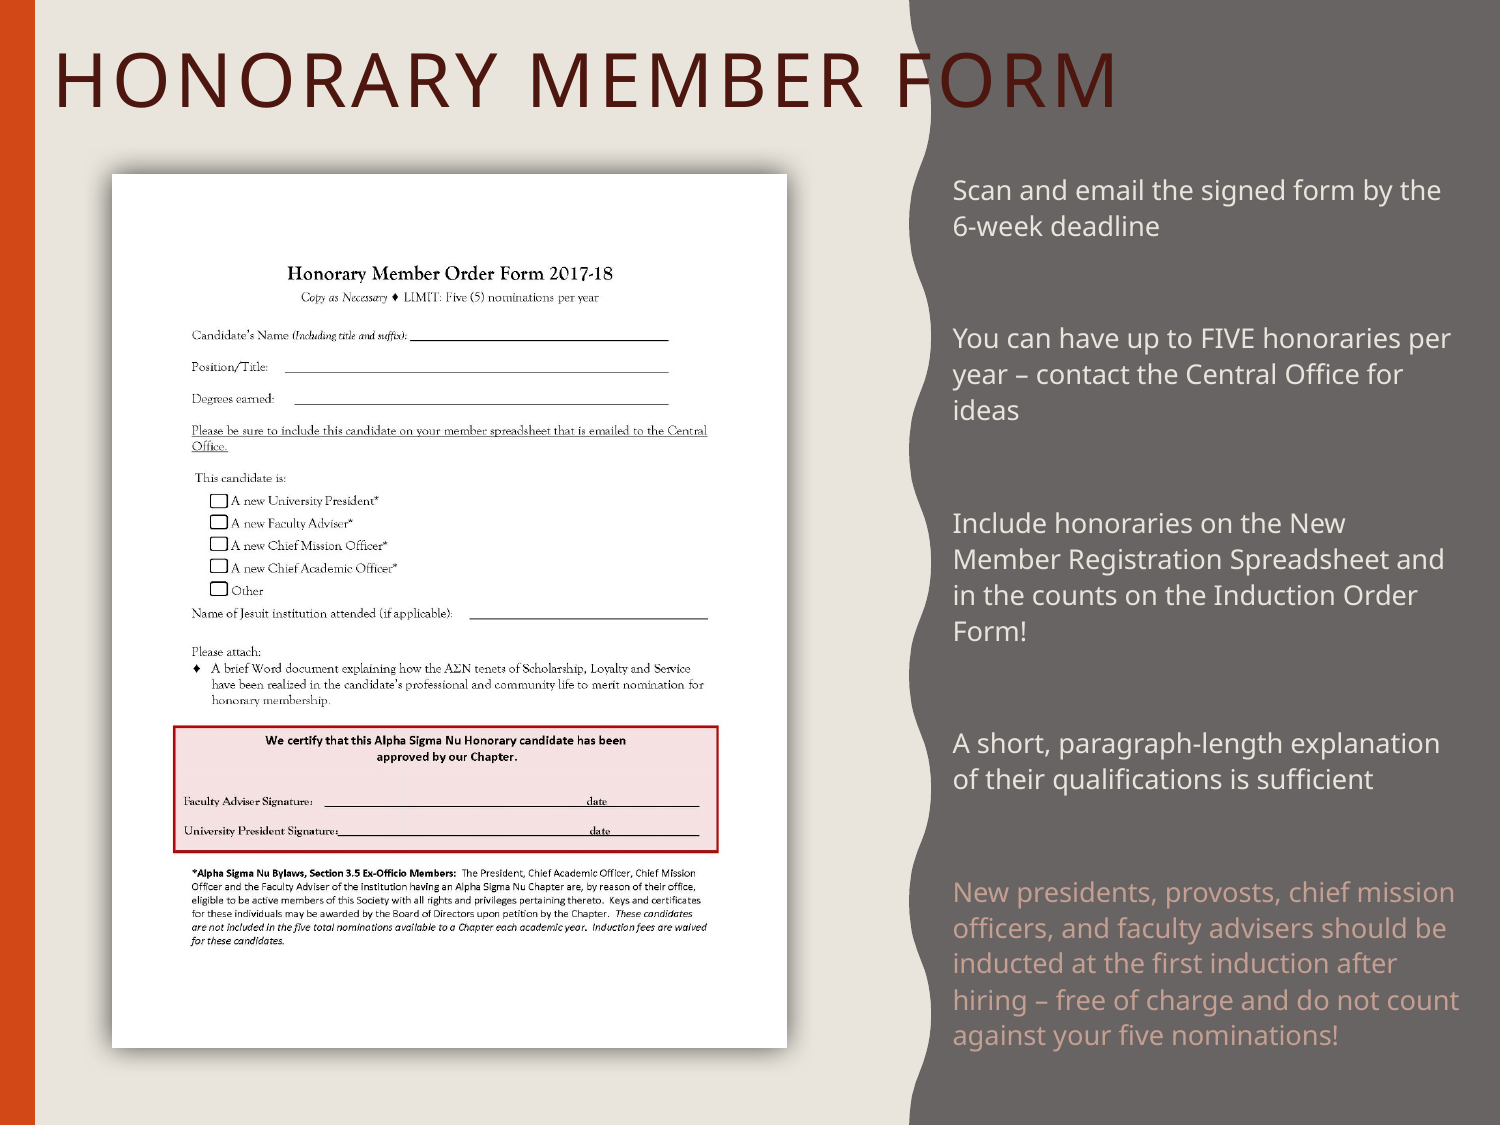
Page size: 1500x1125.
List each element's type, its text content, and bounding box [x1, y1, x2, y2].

title Honorary Member Form [37, 0, 1388, 131]
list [112, 174, 787, 1048]
list Scan and email the signed form by the 6-week deadline You can have up to FIVE honoraries per year – contact the Central Office for ideas Include honoraries on the New Member Registration Spreadsheet and in the counts on the Induction Order Form! A short, paragraph-length explanation of their qualifications is sufficient New presidents, provosts, chief mission officers, and faculty advisers should be inducted at the first induction after hiring – free of charge and do not count against your five nominations! [937, 162, 1475, 1075]
